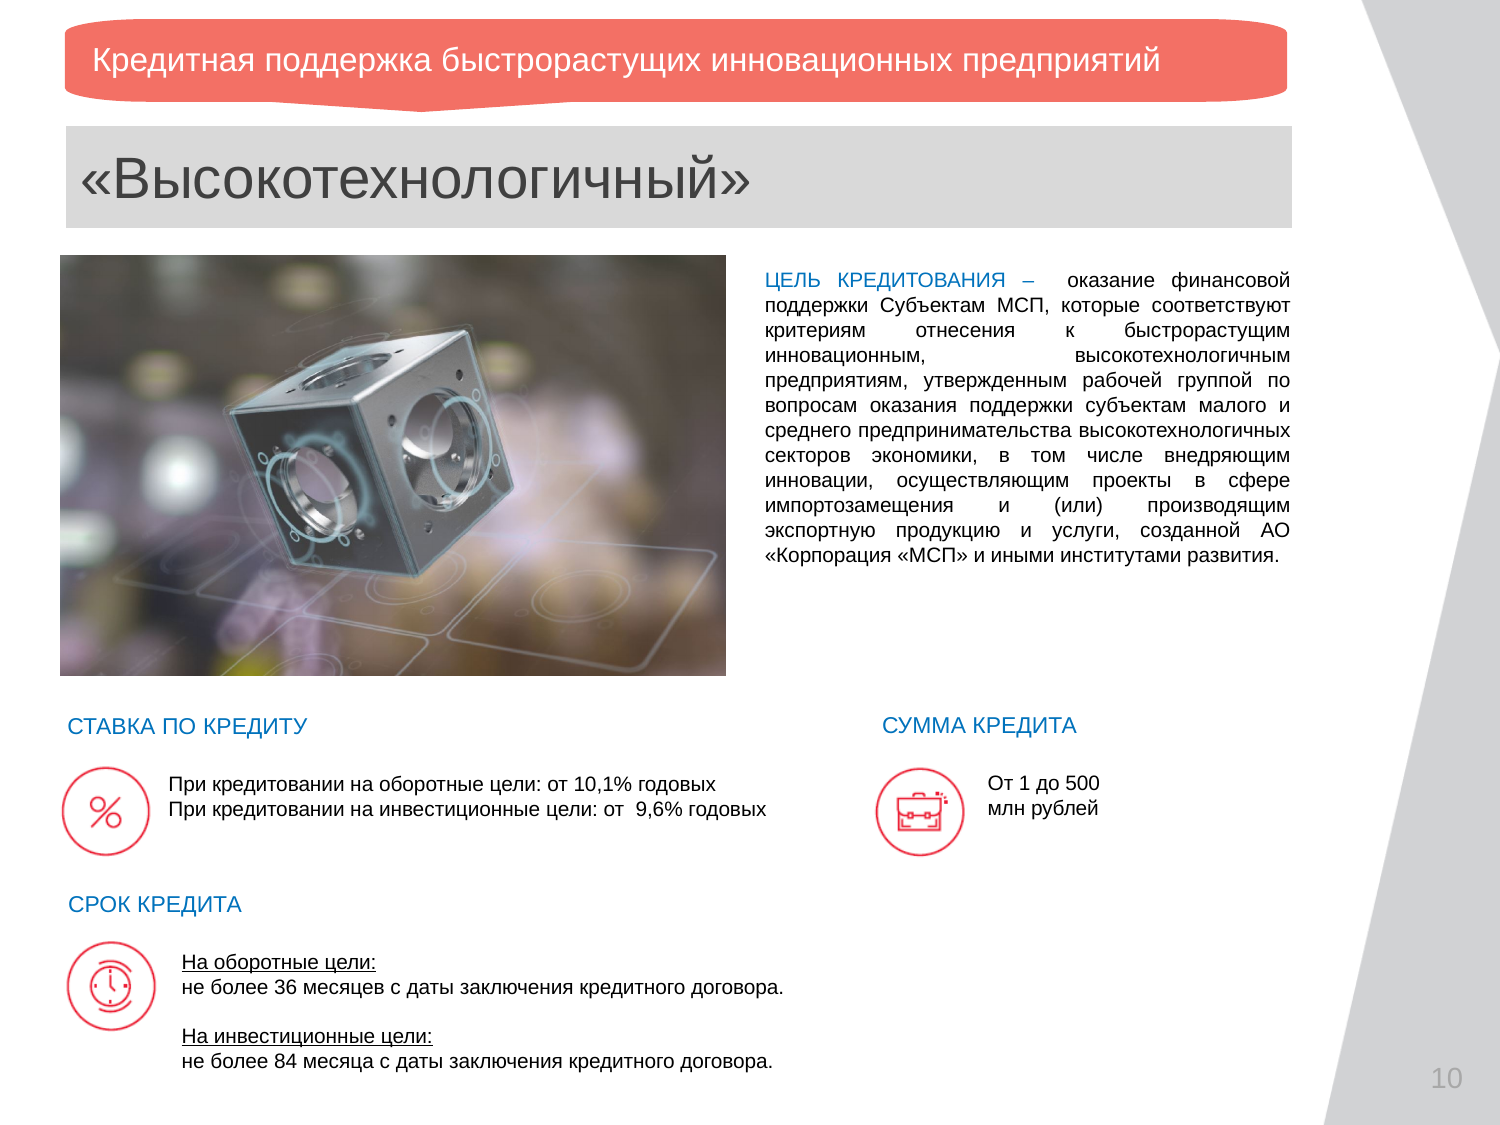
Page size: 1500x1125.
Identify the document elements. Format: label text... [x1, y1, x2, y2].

text_box На оборотные цели: не более 36 месяцев с даты заключения кредитного договора. На инвестиционные цели: не более 84 месяца с даты заключения кредитного договора. [166, 940, 800, 1081]
picture [0, 0, 1500, 1125]
text_box СТАВКА ПО КРЕДИТУ [52, 704, 323, 747]
text_box При кредитовании на оборотные цели: от 10,1% годовых При кредитовании на инвестиционные цели: от 9,6% годовых [162, 763, 782, 853]
text_box Кредитная поддержка быстрорастущих инновационных предприятий [62, 16, 1290, 115]
text_box СУММА КРЕДИТА [867, 703, 1092, 746]
slide_number 10 [1128, 1046, 1478, 1107]
table_header «Высокотехнологичный» [66, 126, 1292, 228]
text_box От 1 до 500 млн рублей [972, 762, 1116, 828]
text_box ЦЕЛЬ КРЕДИТОВАНИЯ – оказание финансовой поддержки Субъектам МСП, которые соответствуют критериям отнесения к быстрорастущим инновационным, высокотехнологичным предприятиям, утвержденным рабочей группой по вопросам оказания поддержки субъектам малого и среднего предпринимательства высокотехнологичных секторов экономики, в том числе внедряющим инновации, осуществляющим проекты в сфере импортозамещения и (или) производящим экспортную продукцию и услуги, созданной АО «Корпорация «МСП» и иными институтами развития. [750, 259, 1306, 574]
text_box СРОК КРЕДИТА [53, 881, 257, 924]
